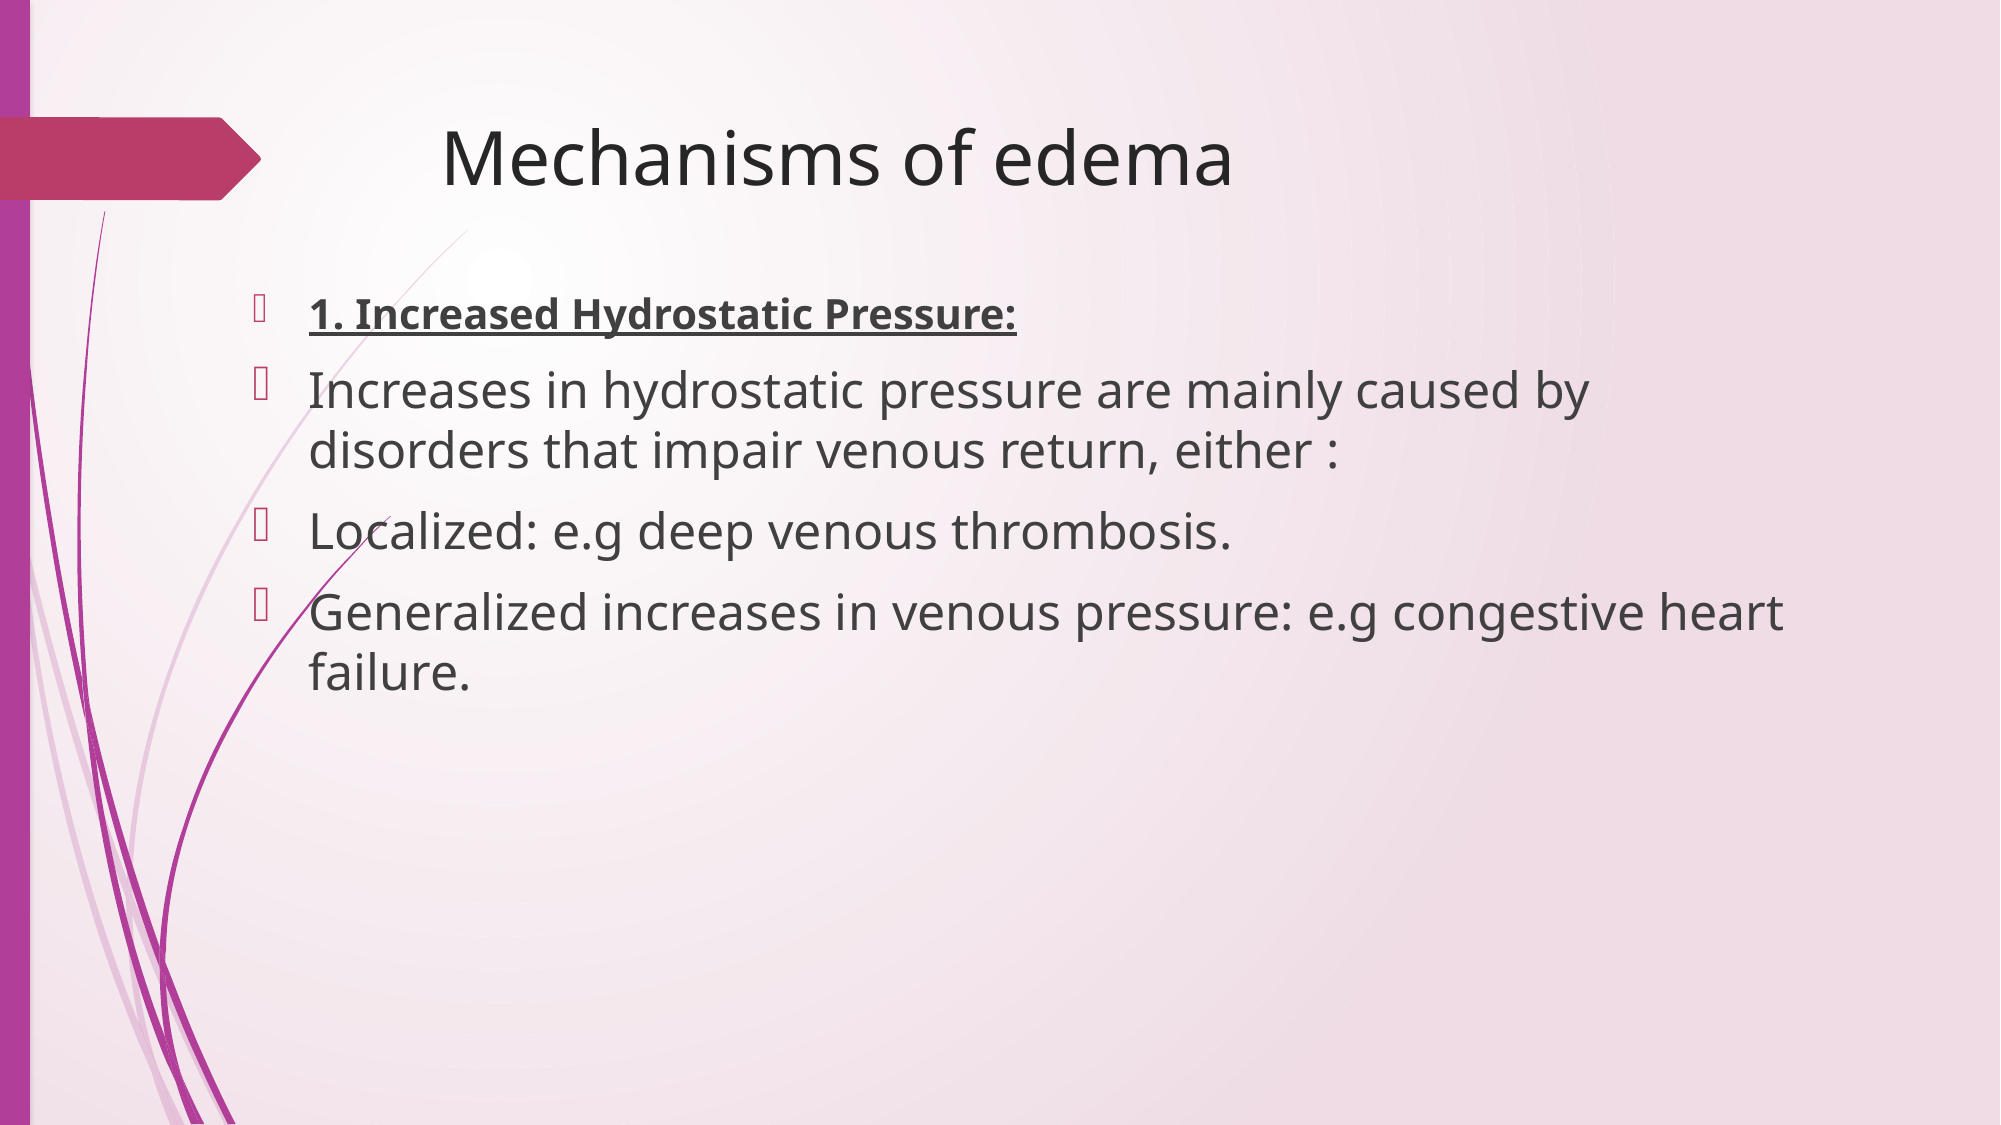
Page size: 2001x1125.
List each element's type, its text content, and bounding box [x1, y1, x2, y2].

title Mechanisms of edema [425, 102, 1888, 313]
list 1. Increased Hydrostatic Pressure: Increases in hydrostatic pressure are mainly caused by disorders that impair venous return, either : Localized: e.g deep venous thrombosis. Generalized increases in venous pressure: e.g congestive heart failure. [237, 279, 1823, 995]
